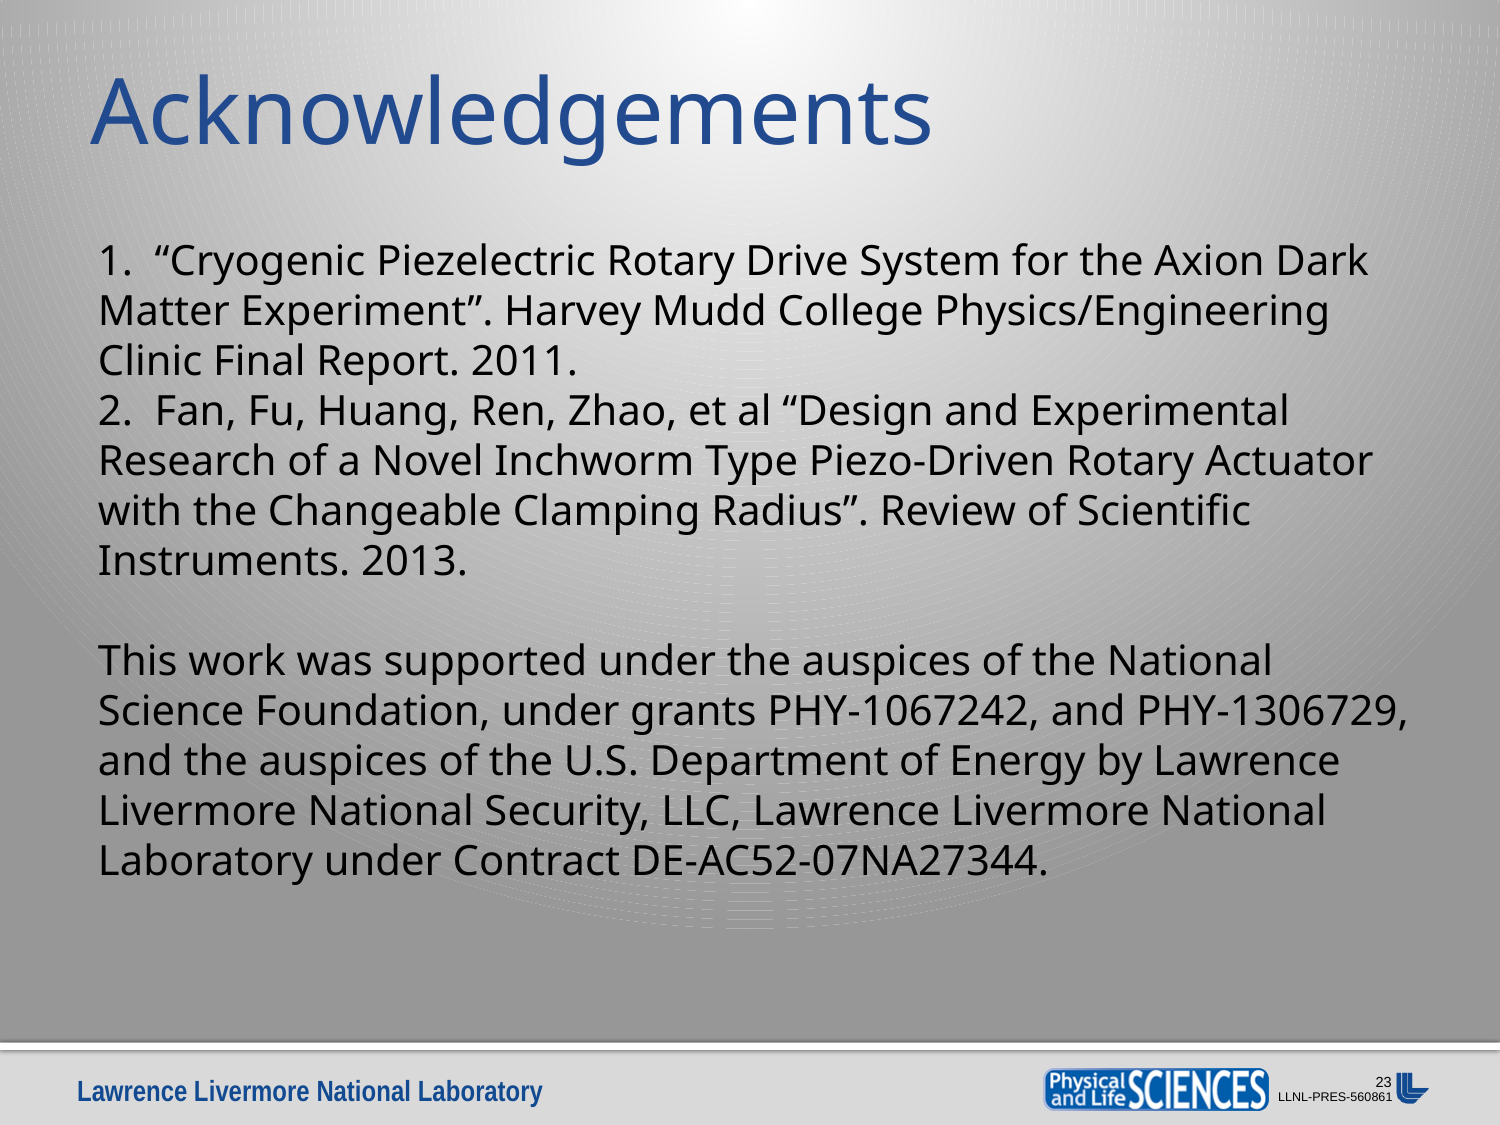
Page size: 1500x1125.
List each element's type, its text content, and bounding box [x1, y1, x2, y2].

title Acknowledgements [75, 36, 1425, 179]
picture [1043, 1068, 1269, 1111]
picture [1391, 1071, 1430, 1107]
text_box 1. “Cryogenic Piezelectric Rotary Drive System for the Axion Dark Matter Experiment”. Harvey Mudd College Physics/Engineering Clinic Final Report. 2011. 2. Fan, Fu, Huang, Ren, Zhao, et al “Design and Experimental Research of a Novel Inchworm Type Piezo-Driven Rotary Actuator with the Changeable Clamping Radius”. Review of Scientific Instruments. 2013. This work was supported under the auspices of the National Science Foundation, under grants PHY-1067242, and PHY-1306729, and the auspices of the U.S. Department of Energy by Lawrence Livermore National Security, LLC, Lawrence Livermore National Laboratory under Contract DE-AC52-07NA27344. [83, 226, 1427, 892]
